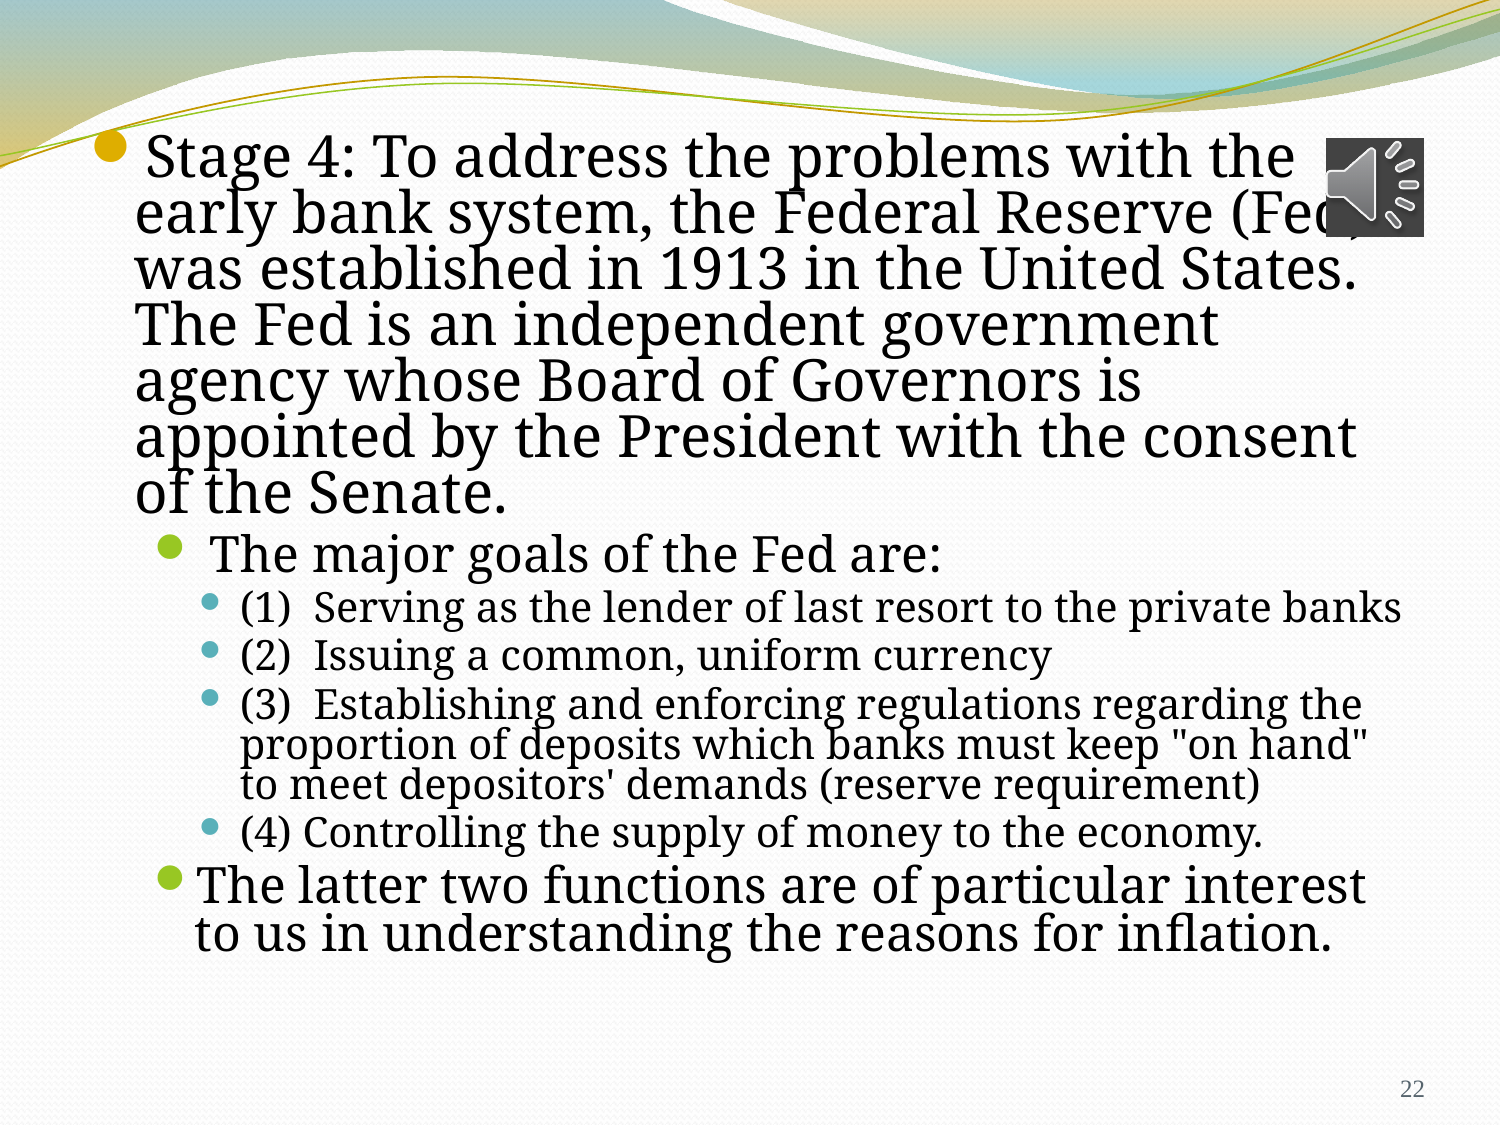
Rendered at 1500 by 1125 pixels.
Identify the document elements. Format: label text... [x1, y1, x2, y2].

slide_number 22 [1299, 1042, 1425, 1103]
slide_number 28 [1317, 139, 1425, 249]
list Stage 4: To address the problems with the early bank system, the Federal Reserve (Fed) was established in 1913 in the United States. The Fed is an independent government agency whose Board of Governors is appointed by the President with the consent of the Senate. The major goals of the Fed are: (1) Serving as the lender of last resort to the private banks (2) Issuing a common, uniform currency (3) Establishing and enforcing regulations regarding the proportion of deposits which banks must keep "on hand" to meet depositors' demands (reserve requirement) (4) Controlling the supply of money to the economy. The latter two functions are of particular interest to us in understanding the reasons for inflation. [75, 125, 1425, 1006]
picture [1324, 137, 1426, 238]
